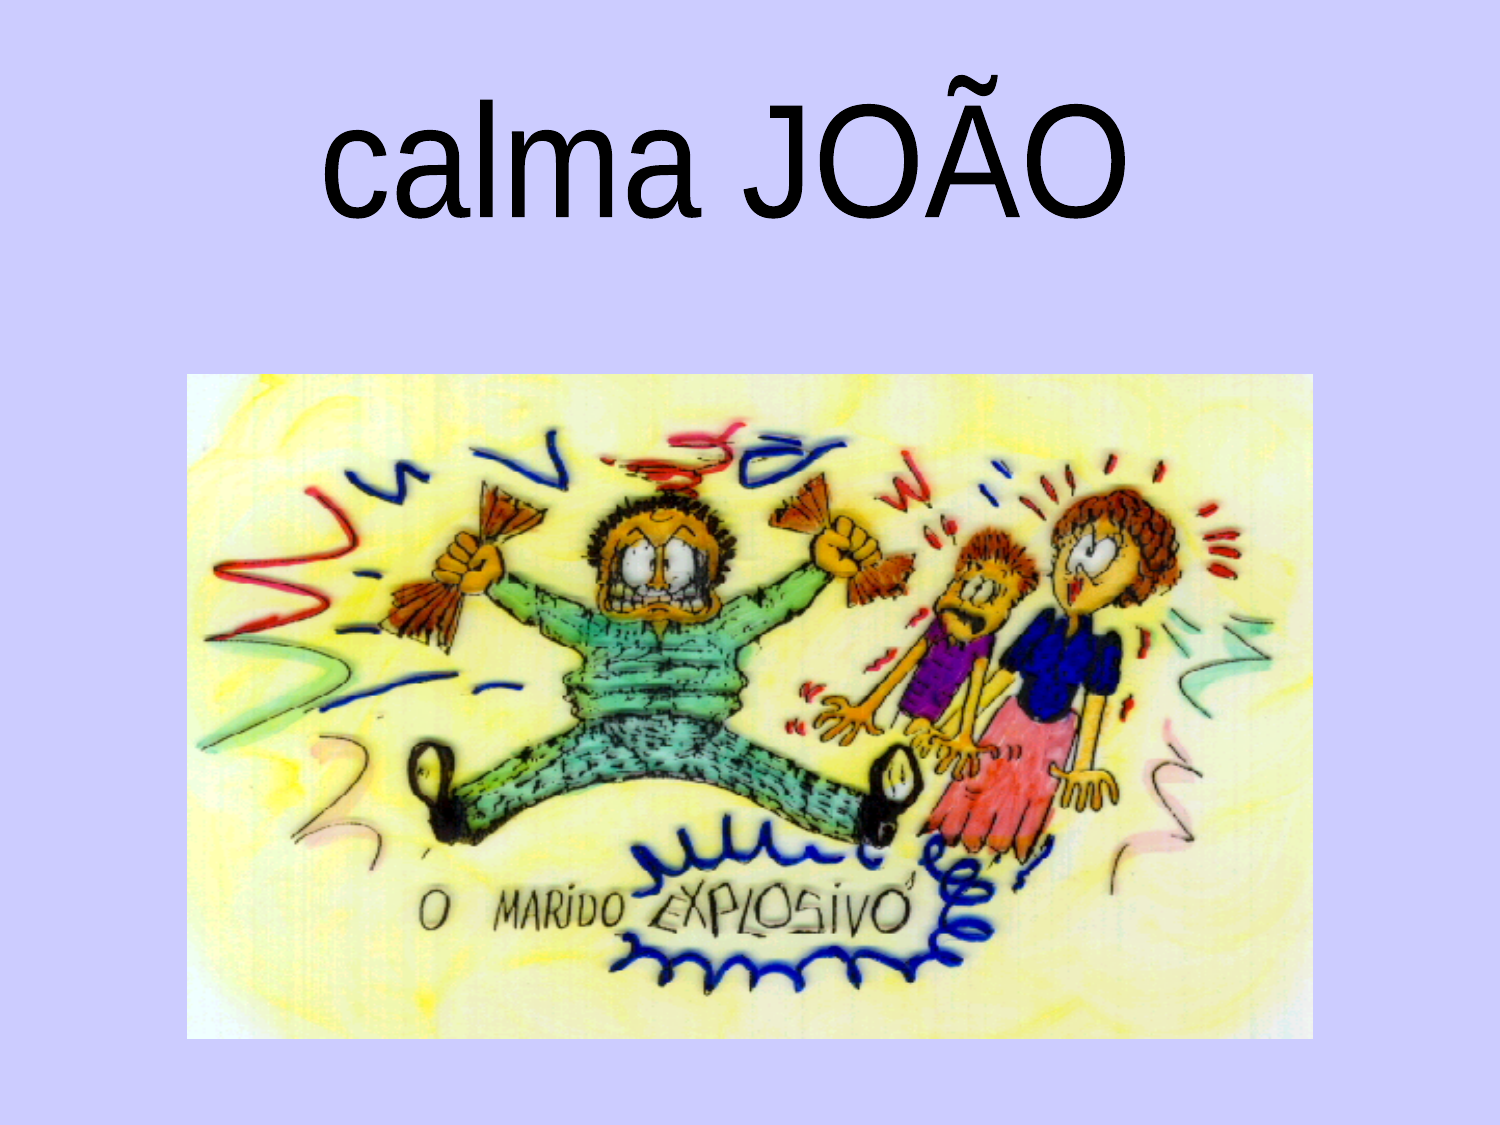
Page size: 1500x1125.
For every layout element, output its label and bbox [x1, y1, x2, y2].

picture [187, 374, 1313, 1040]
